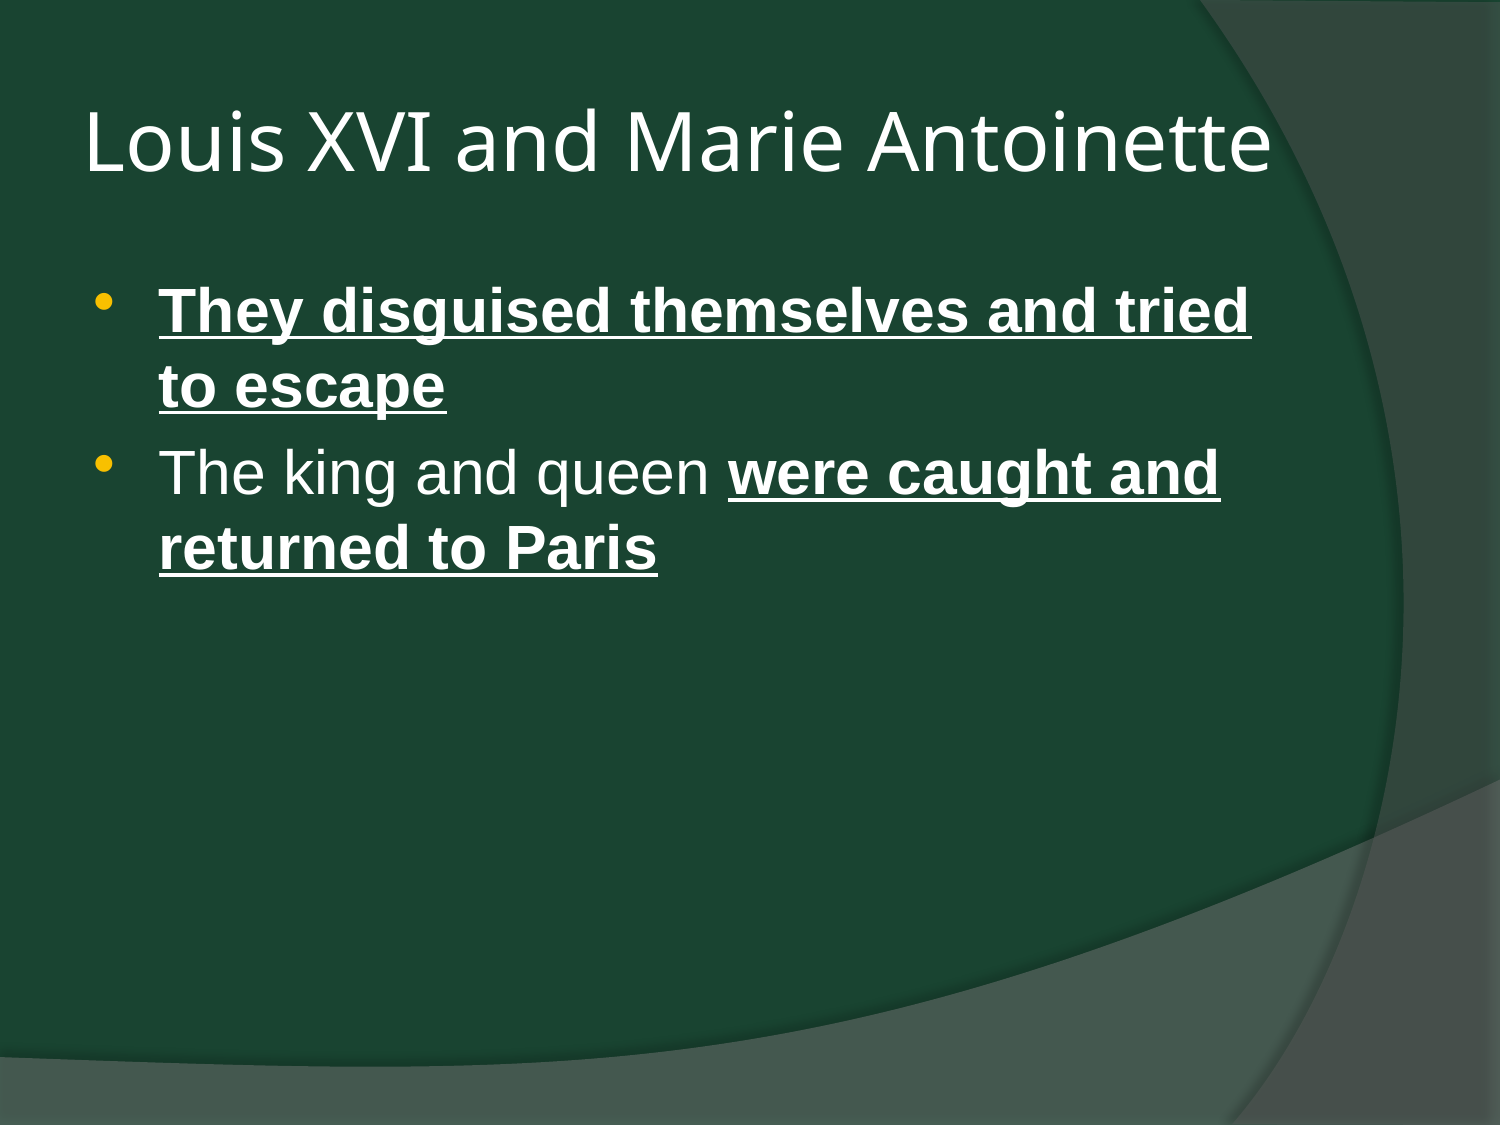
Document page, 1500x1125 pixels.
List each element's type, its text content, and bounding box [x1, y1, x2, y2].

title Louis XVI and Marie Antoinette [75, 45, 1300, 233]
list They disguised themselves and tried to escape The king and queen were caught and returned to Paris [75, 262, 1300, 1005]
